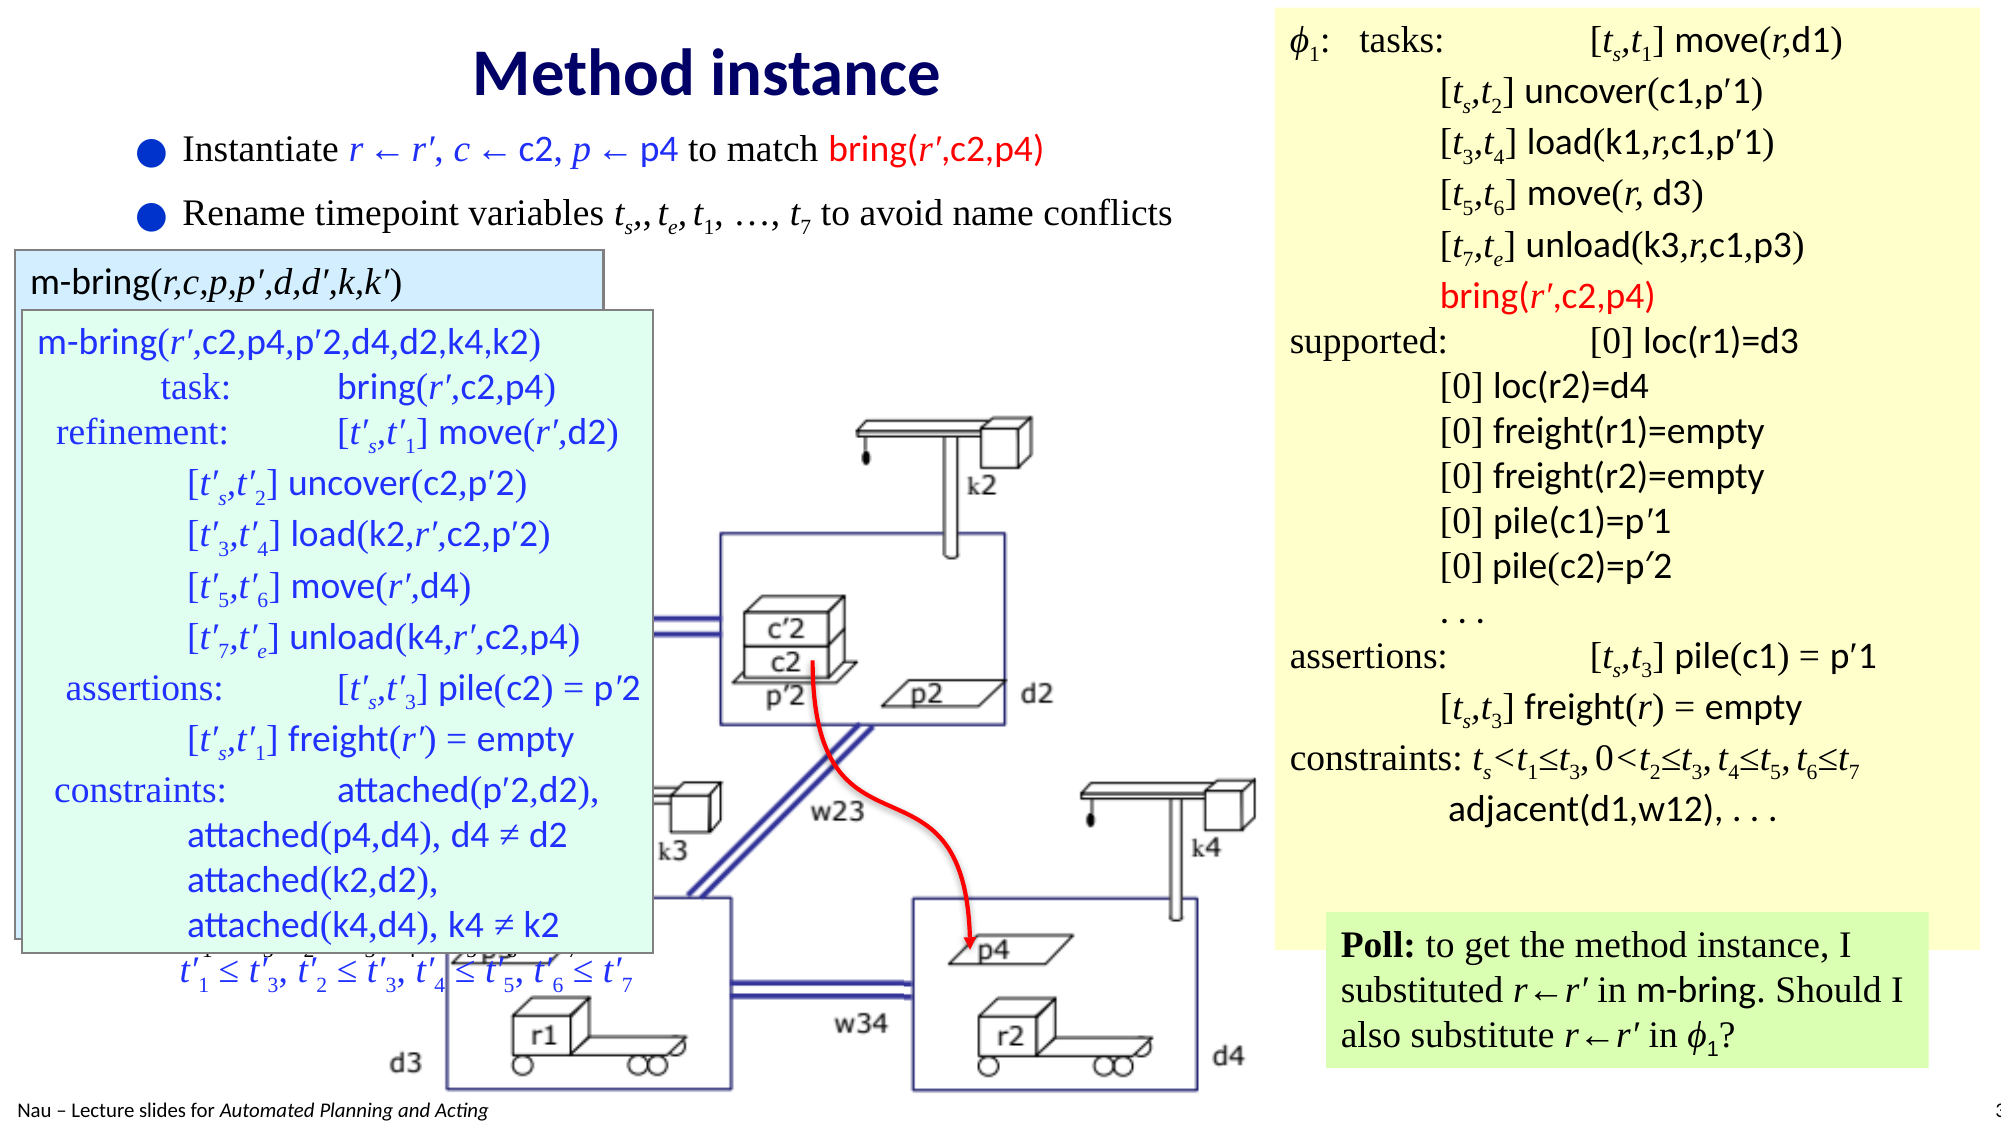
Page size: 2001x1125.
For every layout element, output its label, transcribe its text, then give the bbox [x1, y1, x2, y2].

title Method instance [274, 25, 1140, 116]
list Instantiate r ← r′, c ← c2, p ← p4 to match bring(r′,c2,p4) Rename timepoint variables ts,, te, t1, …, t7 to avoid name conflicts [119, 116, 1221, 341]
text_box ϕ1: tasks: [ts,t1] move(r,d1) [ts,t2] uncover(c1,p′1) [t3,t4] load(k1,r,c1,p′1) [t5,t6] move(r, d3) [t7,te] unload(k3,r,c1,p3) bring(r′,c2,p4) supported: [0] loc(r1)=d3 [0] loc(r2)=d4 [0] freight(r1)=empty [0] freight(r2)=empty [0] pile(c1)=p′1 [0] pile(c2)=p′2 . . . assertions: [ts,t3] pile(c1) = p′1 [ts,t3] freight(r) = empty constraints: ts<t1≤t3, 0<t2≤t3, t4≤t5, t6≤t7 adjacent(d1,w12), . . . [1274, 7, 1980, 950]
text_box m-bring(r′,c2,p4,p′2,d4,d2,k4,k2) task: bring(r′,c2,p4) refinement: [t′s,t′1] move(r′,d2) [t′s,t′2] uncover(c2,p′2) [t′3,t′4] load(k2,r′,c2,p′2) [t′5,t′6] move(r′,d4) [t′7,t′e] unload(k4,r′,c2,p4) assertions: [t′s,t′3] pile(c2) = p′2 [t′s,t′1] freight(r′) = empty constraints: attached(p′2,d2), attached(p4,d4), d4 ≠ d2 attached(k2,d2), attached(k4,d4), k4 ≠ k2 t′1 ≤ t′3, t′2 ≤ t′3, t′4 ≤ t′5, t′6 ≤ t′7 [22, 309, 654, 954]
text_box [193, 384, 1257, 1101]
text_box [812, 660, 971, 951]
text_box m-bring(r,c,p,p′,d,d′,k,k′) task: bring(r,c,p) refinement: [ts,t1] move(r,d′) [ts,t2] uncover(c,p′) [t3,t4] load(k′,r,c,p′) [t5,t6] move(r,d) [t7,te] unload(k,r,c,p) assertions: [ts,t3] pile(c) = p′ [ts,t3] freight(r) = empty constraints: attached(p′,d′), attached(p,d), d ≠ d′ attached(k′,d′), attached(k,d), k ≠ k′ t1 ≤ t3, t2 ≤ t3, t4 ≤ t5, t6 ≤ t7 [15, 250, 604, 940]
text_box Poll: to get the method instance, I substituted r←r′ in m-bring. Should I also substitute r←r′ in ϕ1? [1326, 912, 1929, 1068]
